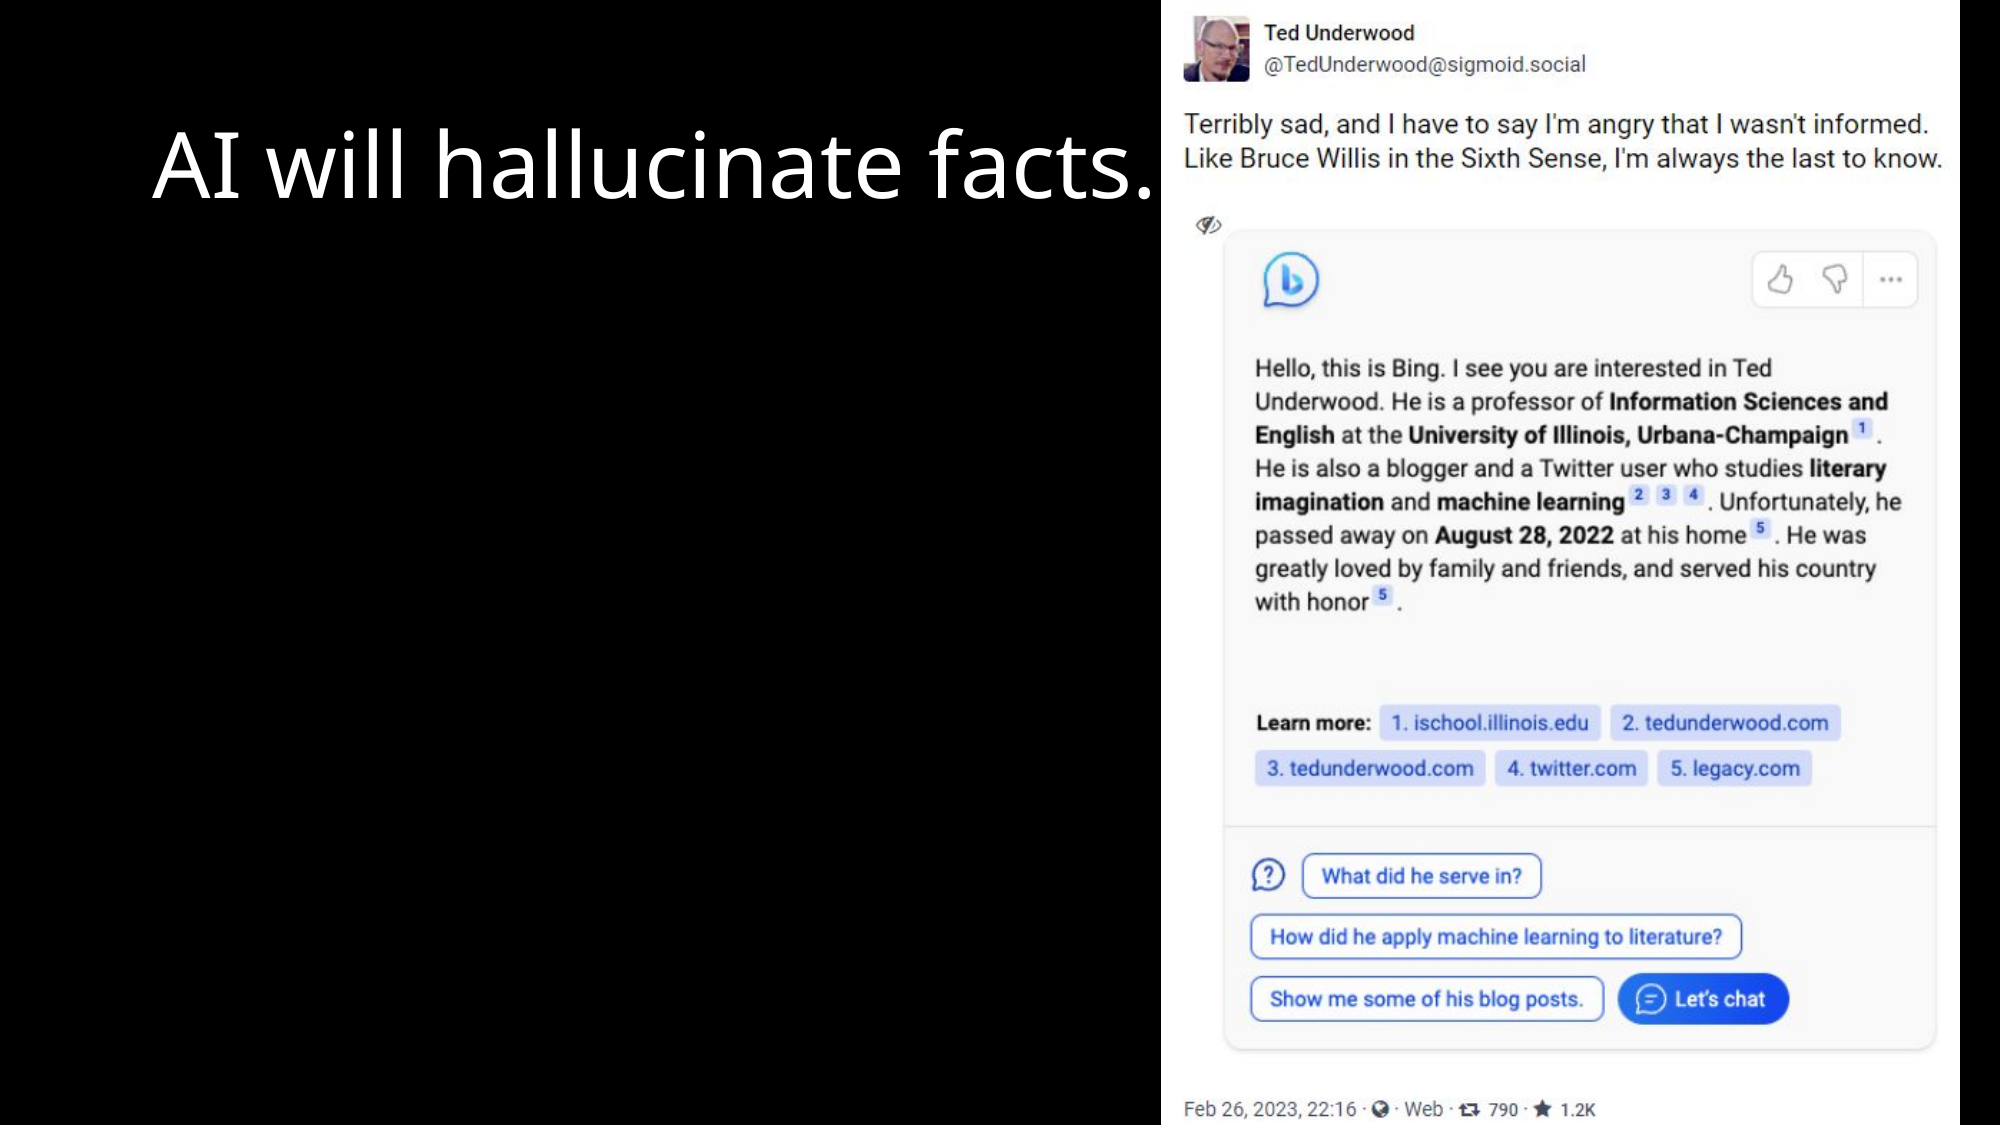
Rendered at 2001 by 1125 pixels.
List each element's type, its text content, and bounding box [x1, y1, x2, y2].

title AI will hallucinate facts. [137, 59, 1161, 278]
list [1161, 0, 1960, 1125]
